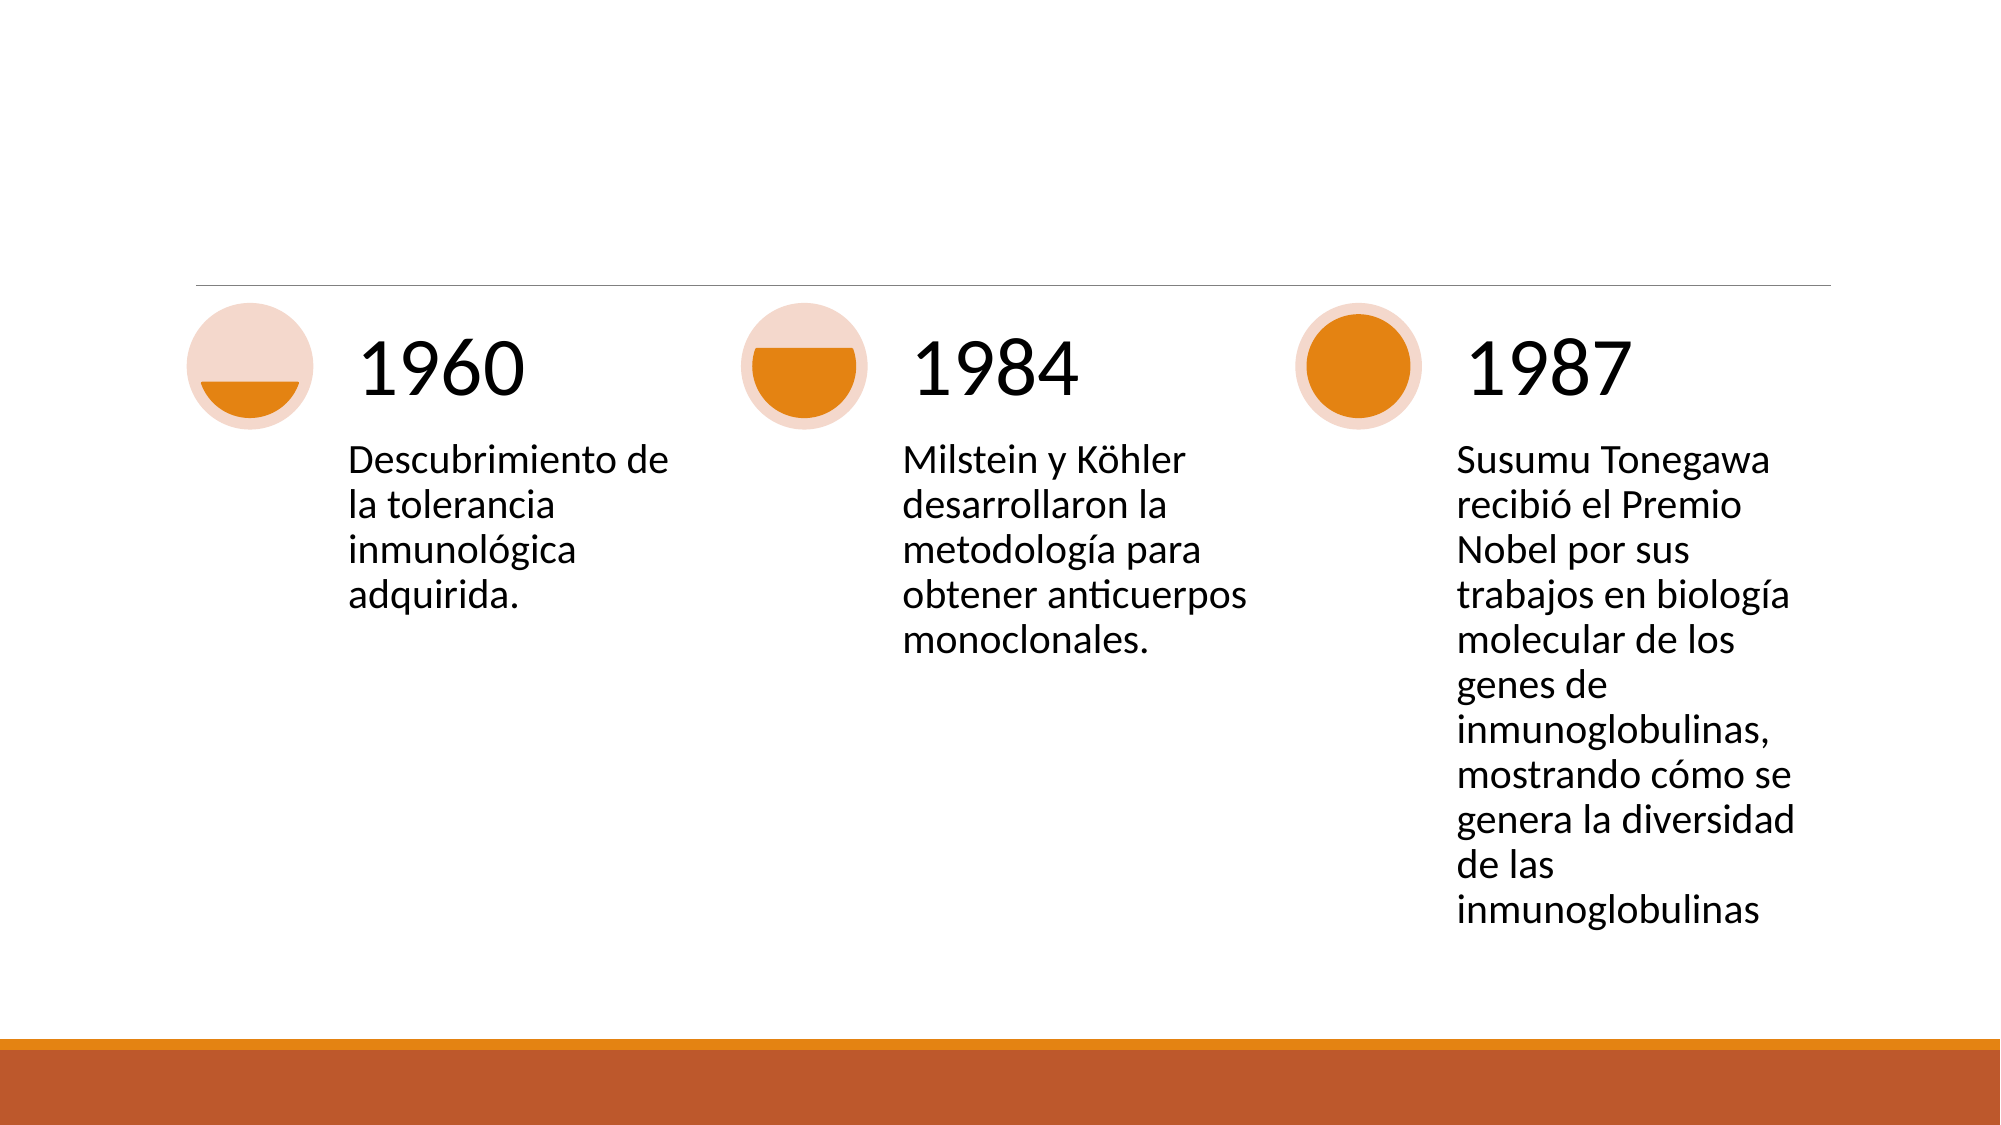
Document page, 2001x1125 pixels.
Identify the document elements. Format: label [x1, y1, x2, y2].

list [179, 302, 1831, 964]
